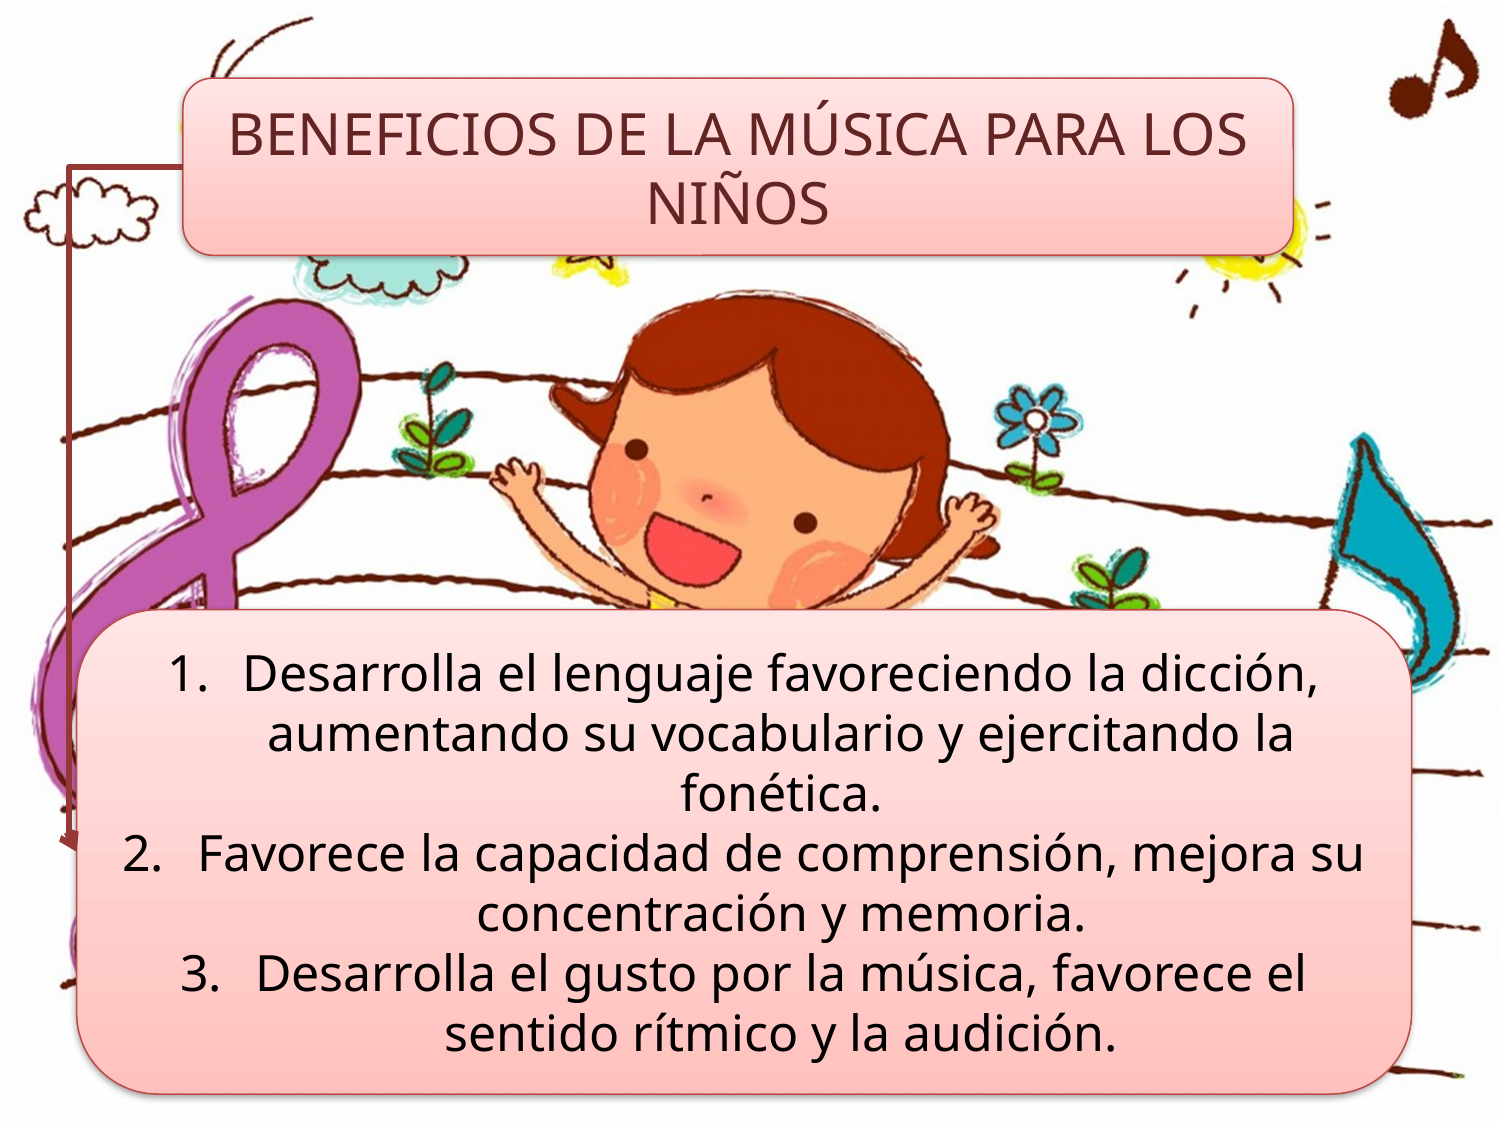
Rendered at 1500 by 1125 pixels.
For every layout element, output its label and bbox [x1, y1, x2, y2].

picture [0, 2, 1500, 1123]
text_box [76, 166, 184, 853]
